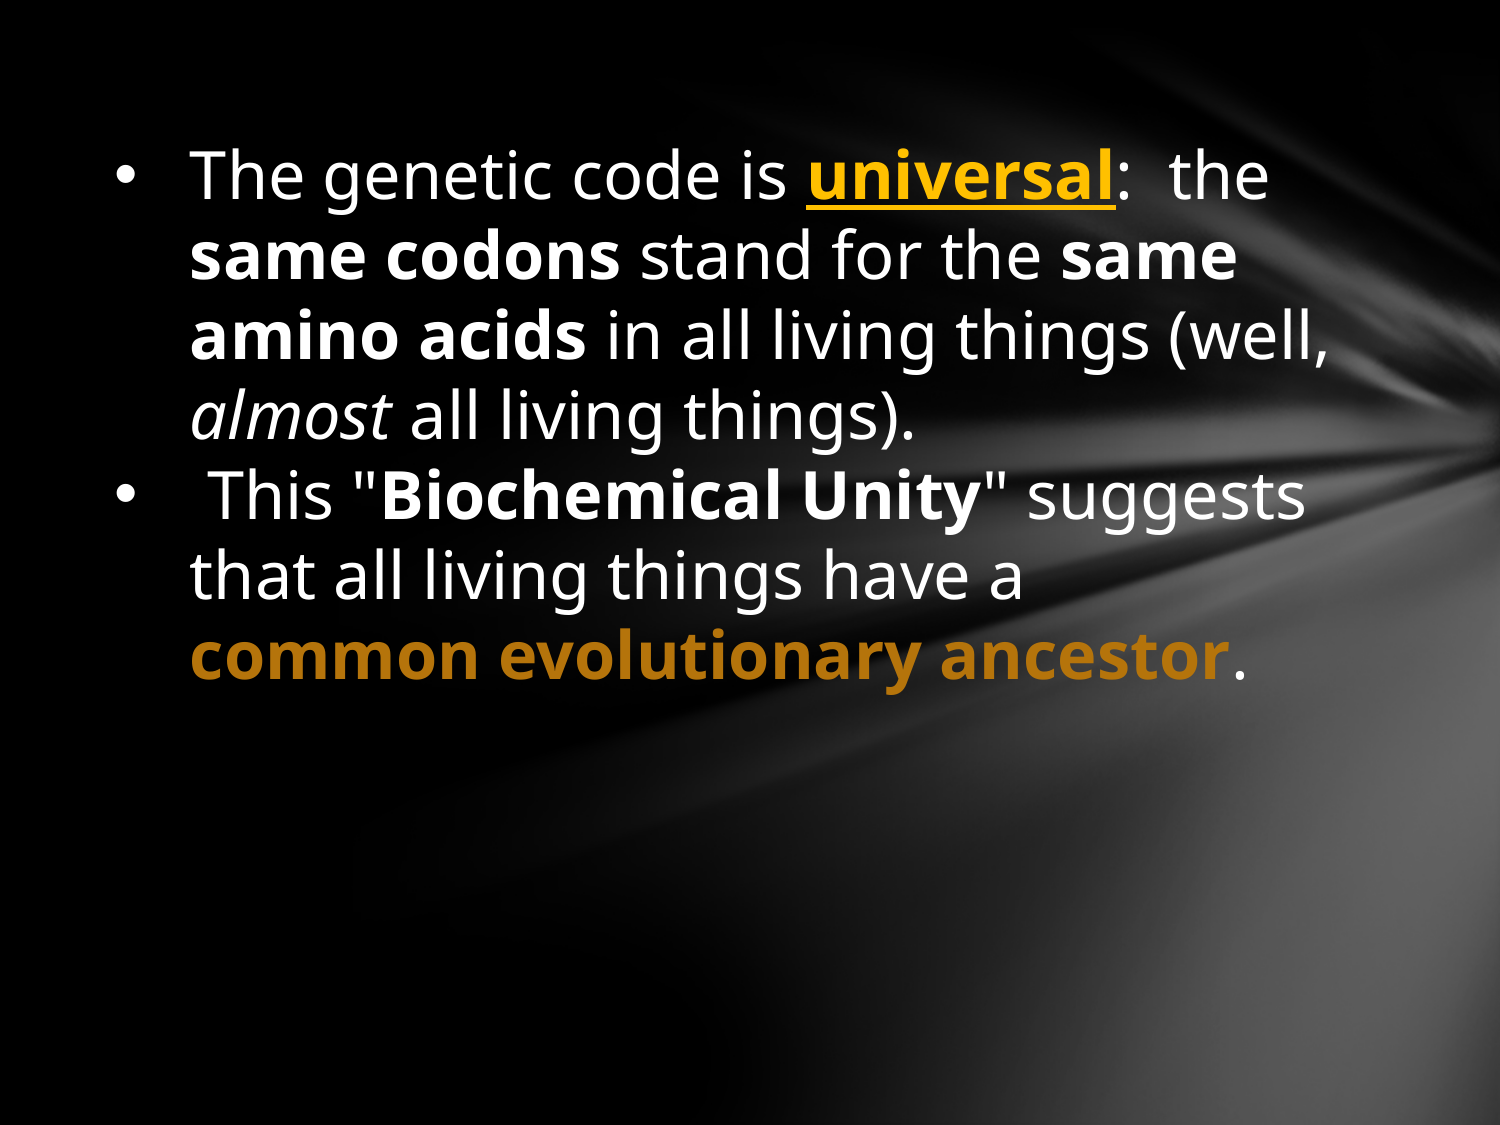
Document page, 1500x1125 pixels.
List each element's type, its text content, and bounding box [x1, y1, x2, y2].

text_box The genetic code is universal: the same codons stand for the same amino acids in all living things (well, almost all living things). This "Biochemical Unity" suggests that all living things have a common evolutionary ancestor. [100, 125, 1412, 711]
